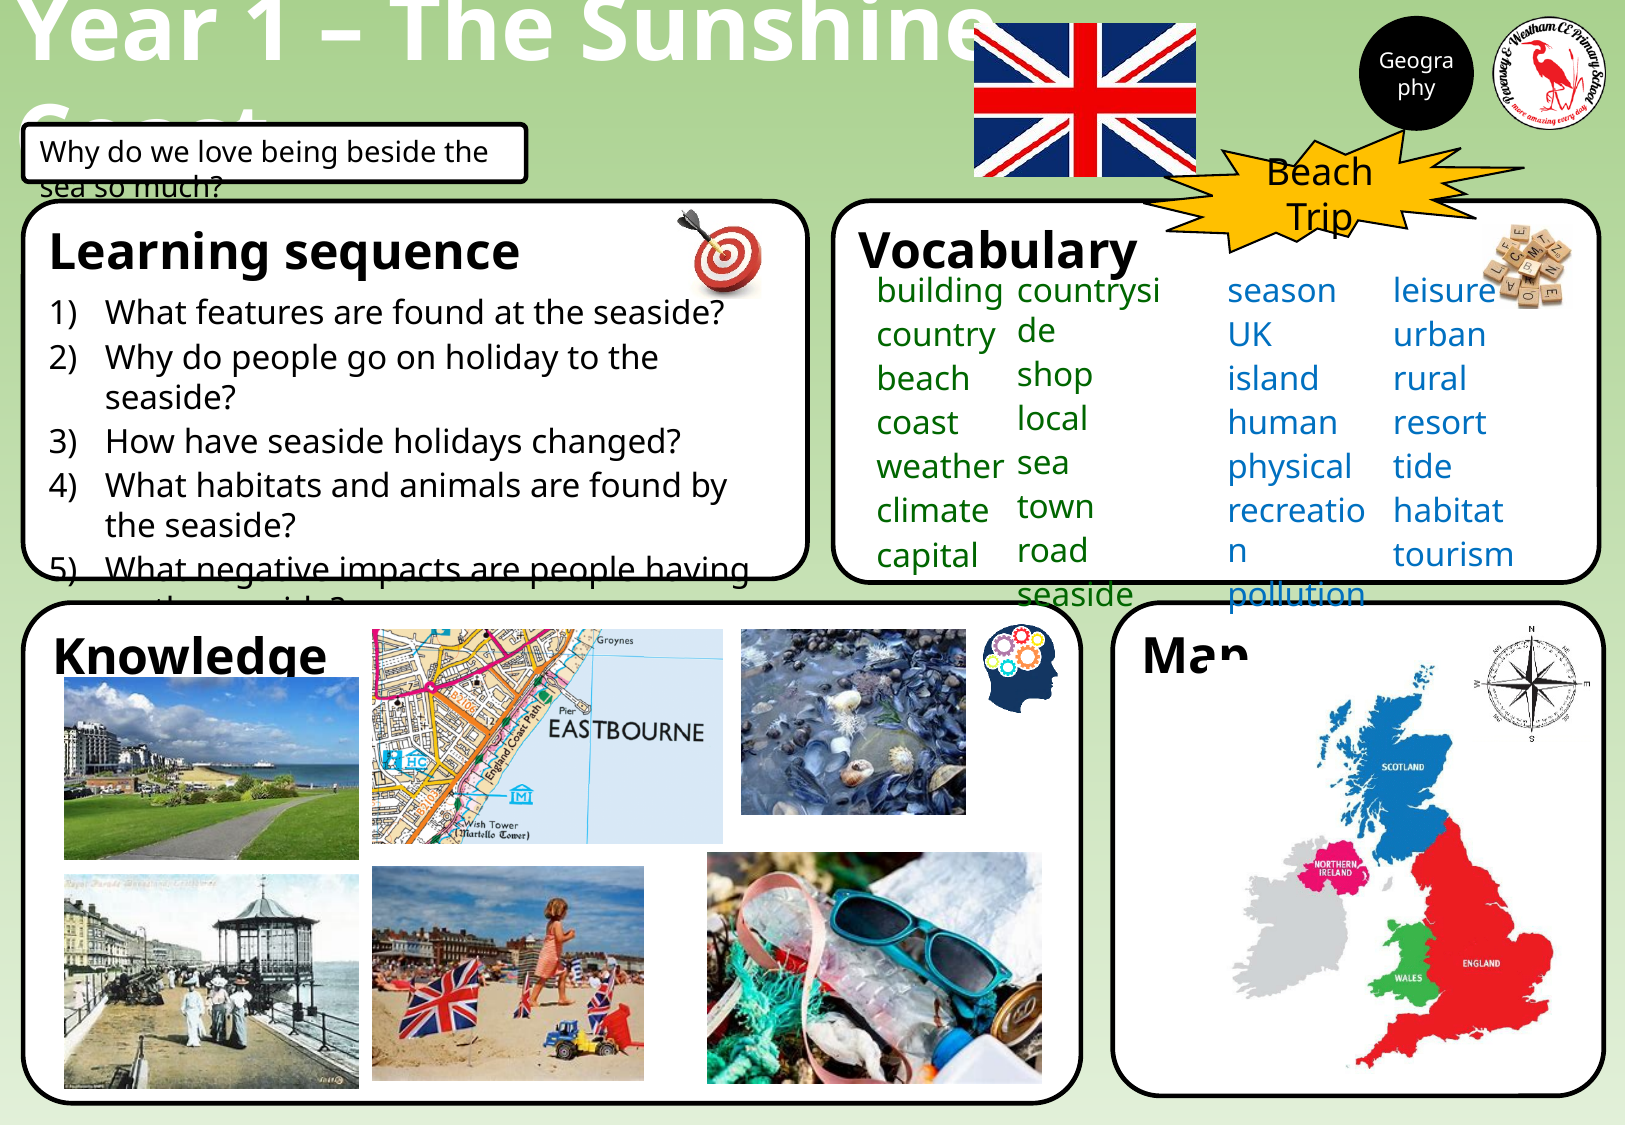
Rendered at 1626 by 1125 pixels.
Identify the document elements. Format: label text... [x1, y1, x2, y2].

picture [64, 873, 359, 1089]
picture [974, 23, 1196, 177]
picture [707, 852, 1043, 1084]
picture [371, 866, 644, 1081]
text_box Beach Trip [1162, 128, 1525, 200]
picture [372, 629, 723, 844]
picture [1492, 16, 1606, 130]
text_box Learning sequence What features are found at the seaside? Why do people go on holiday to the seaside? How have seaside holidays changed? What habitats and animals are found by the seaside? What negative impacts are people having on the seaside? What are potential solutions to these problems? [21, 199, 809, 580]
text_box Geography [1359, 15, 1474, 131]
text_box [833, 200, 1600, 709]
text_box Knowledge [22, 601, 1082, 1105]
text_box Year 1 – The Sunshine Coast [0, 22, 1225, 137]
picture [1207, 709, 1591, 1088]
text_box Map [1111, 629, 1605, 1097]
picture [982, 709, 1058, 713]
picture [64, 677, 359, 860]
picture [741, 629, 966, 815]
text_box Why do we love being beside the sea so much? [22, 123, 528, 183]
picture [677, 209, 762, 299]
